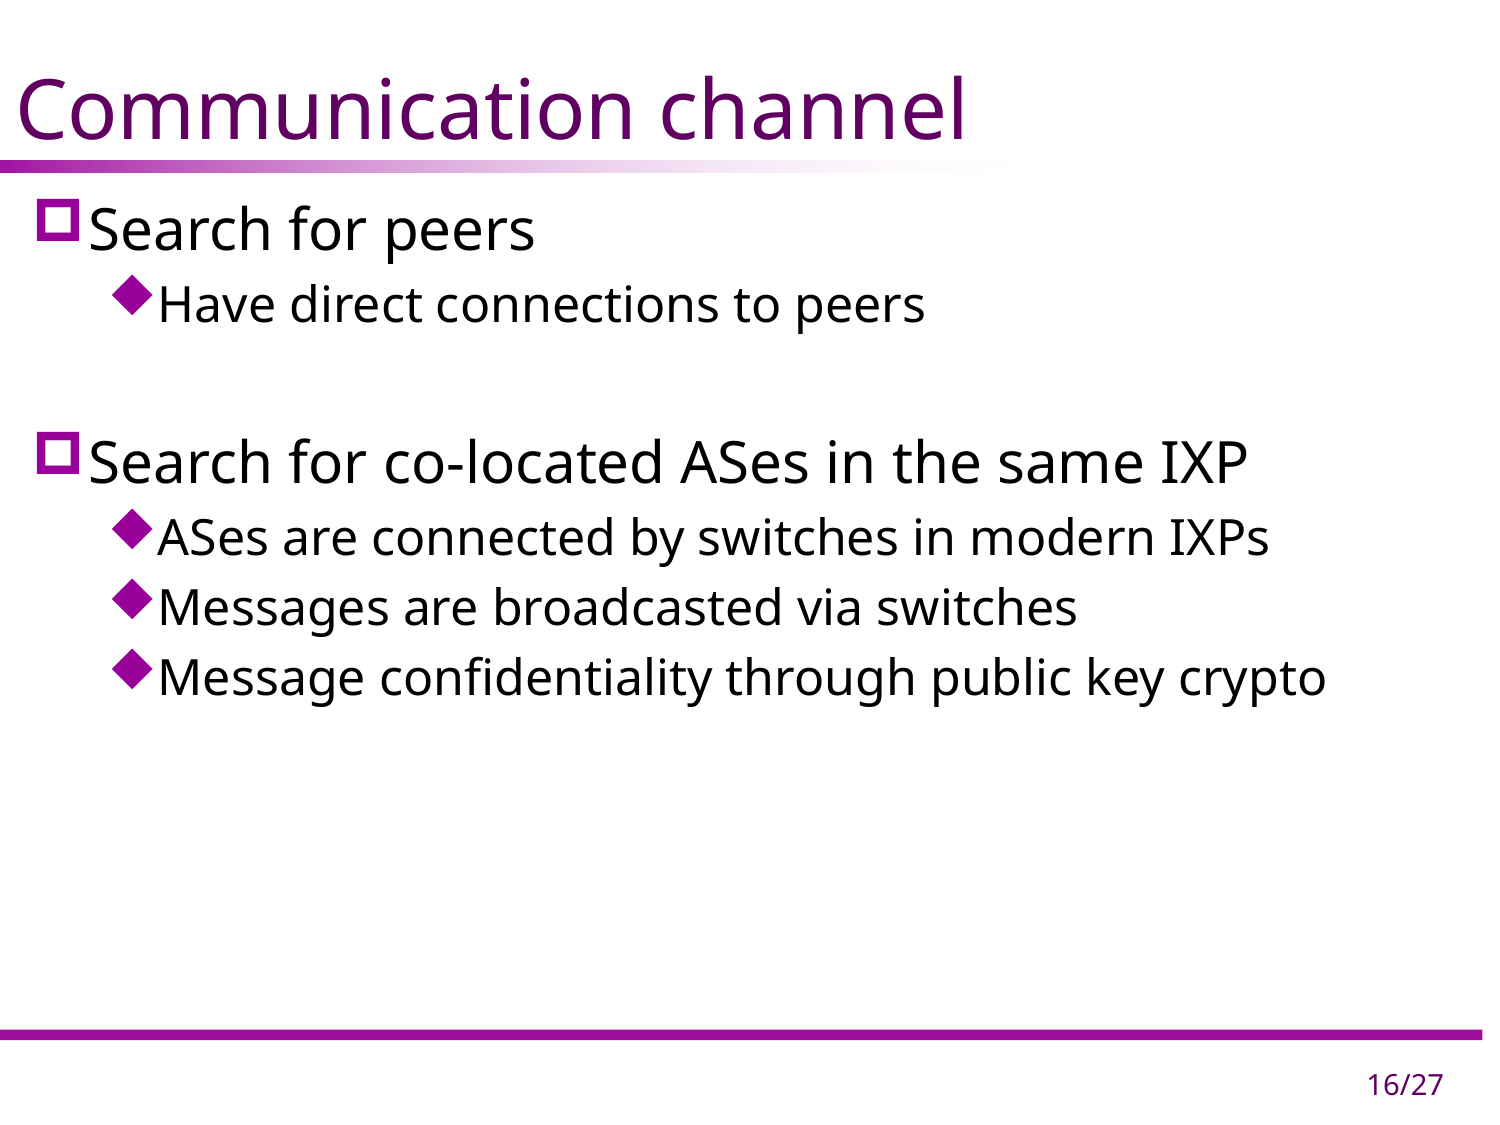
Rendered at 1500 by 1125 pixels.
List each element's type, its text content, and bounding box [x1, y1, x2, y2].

list Search for peers Have direct connections to peers Search for co-located ASes in the same IXP ASes are connected by switches in modern IXPs Messages are broadcasted via switches Message confidentiality through public key crypto [17, 184, 1465, 1024]
title Communication channel [0, 30, 1500, 165]
